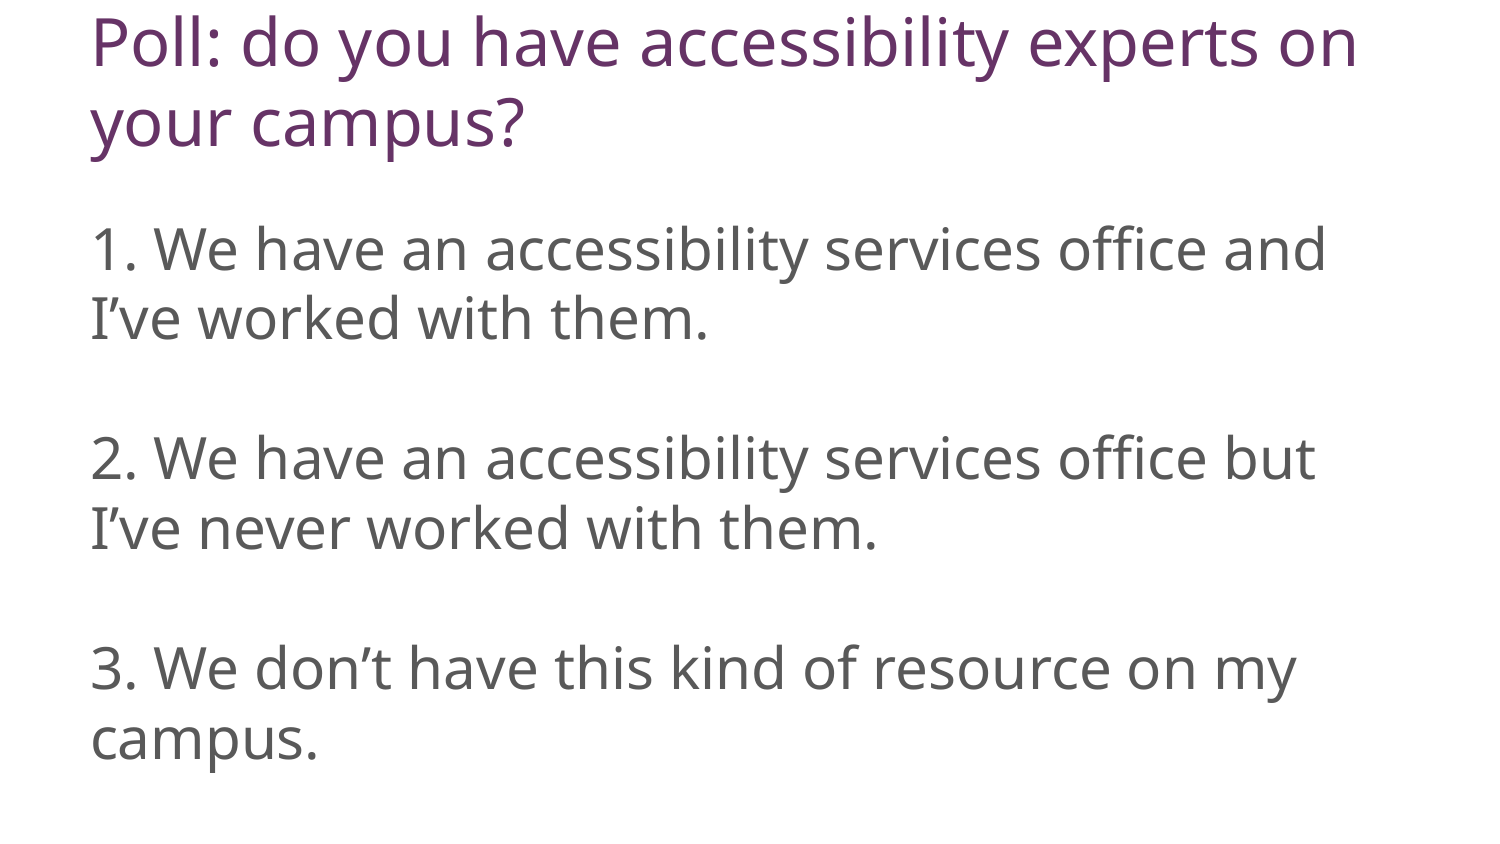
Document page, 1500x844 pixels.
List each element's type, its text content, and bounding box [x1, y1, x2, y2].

title Poll: do you have accessibility experts on your campus? [75, 33, 1425, 175]
list 1. We have an accessibility services office and I’ve worked with them. 2. We have an accessibility services office but I’ve never worked with them. 3. We don’t have this kind of resource on my campus. [75, 196, 1425, 808]
